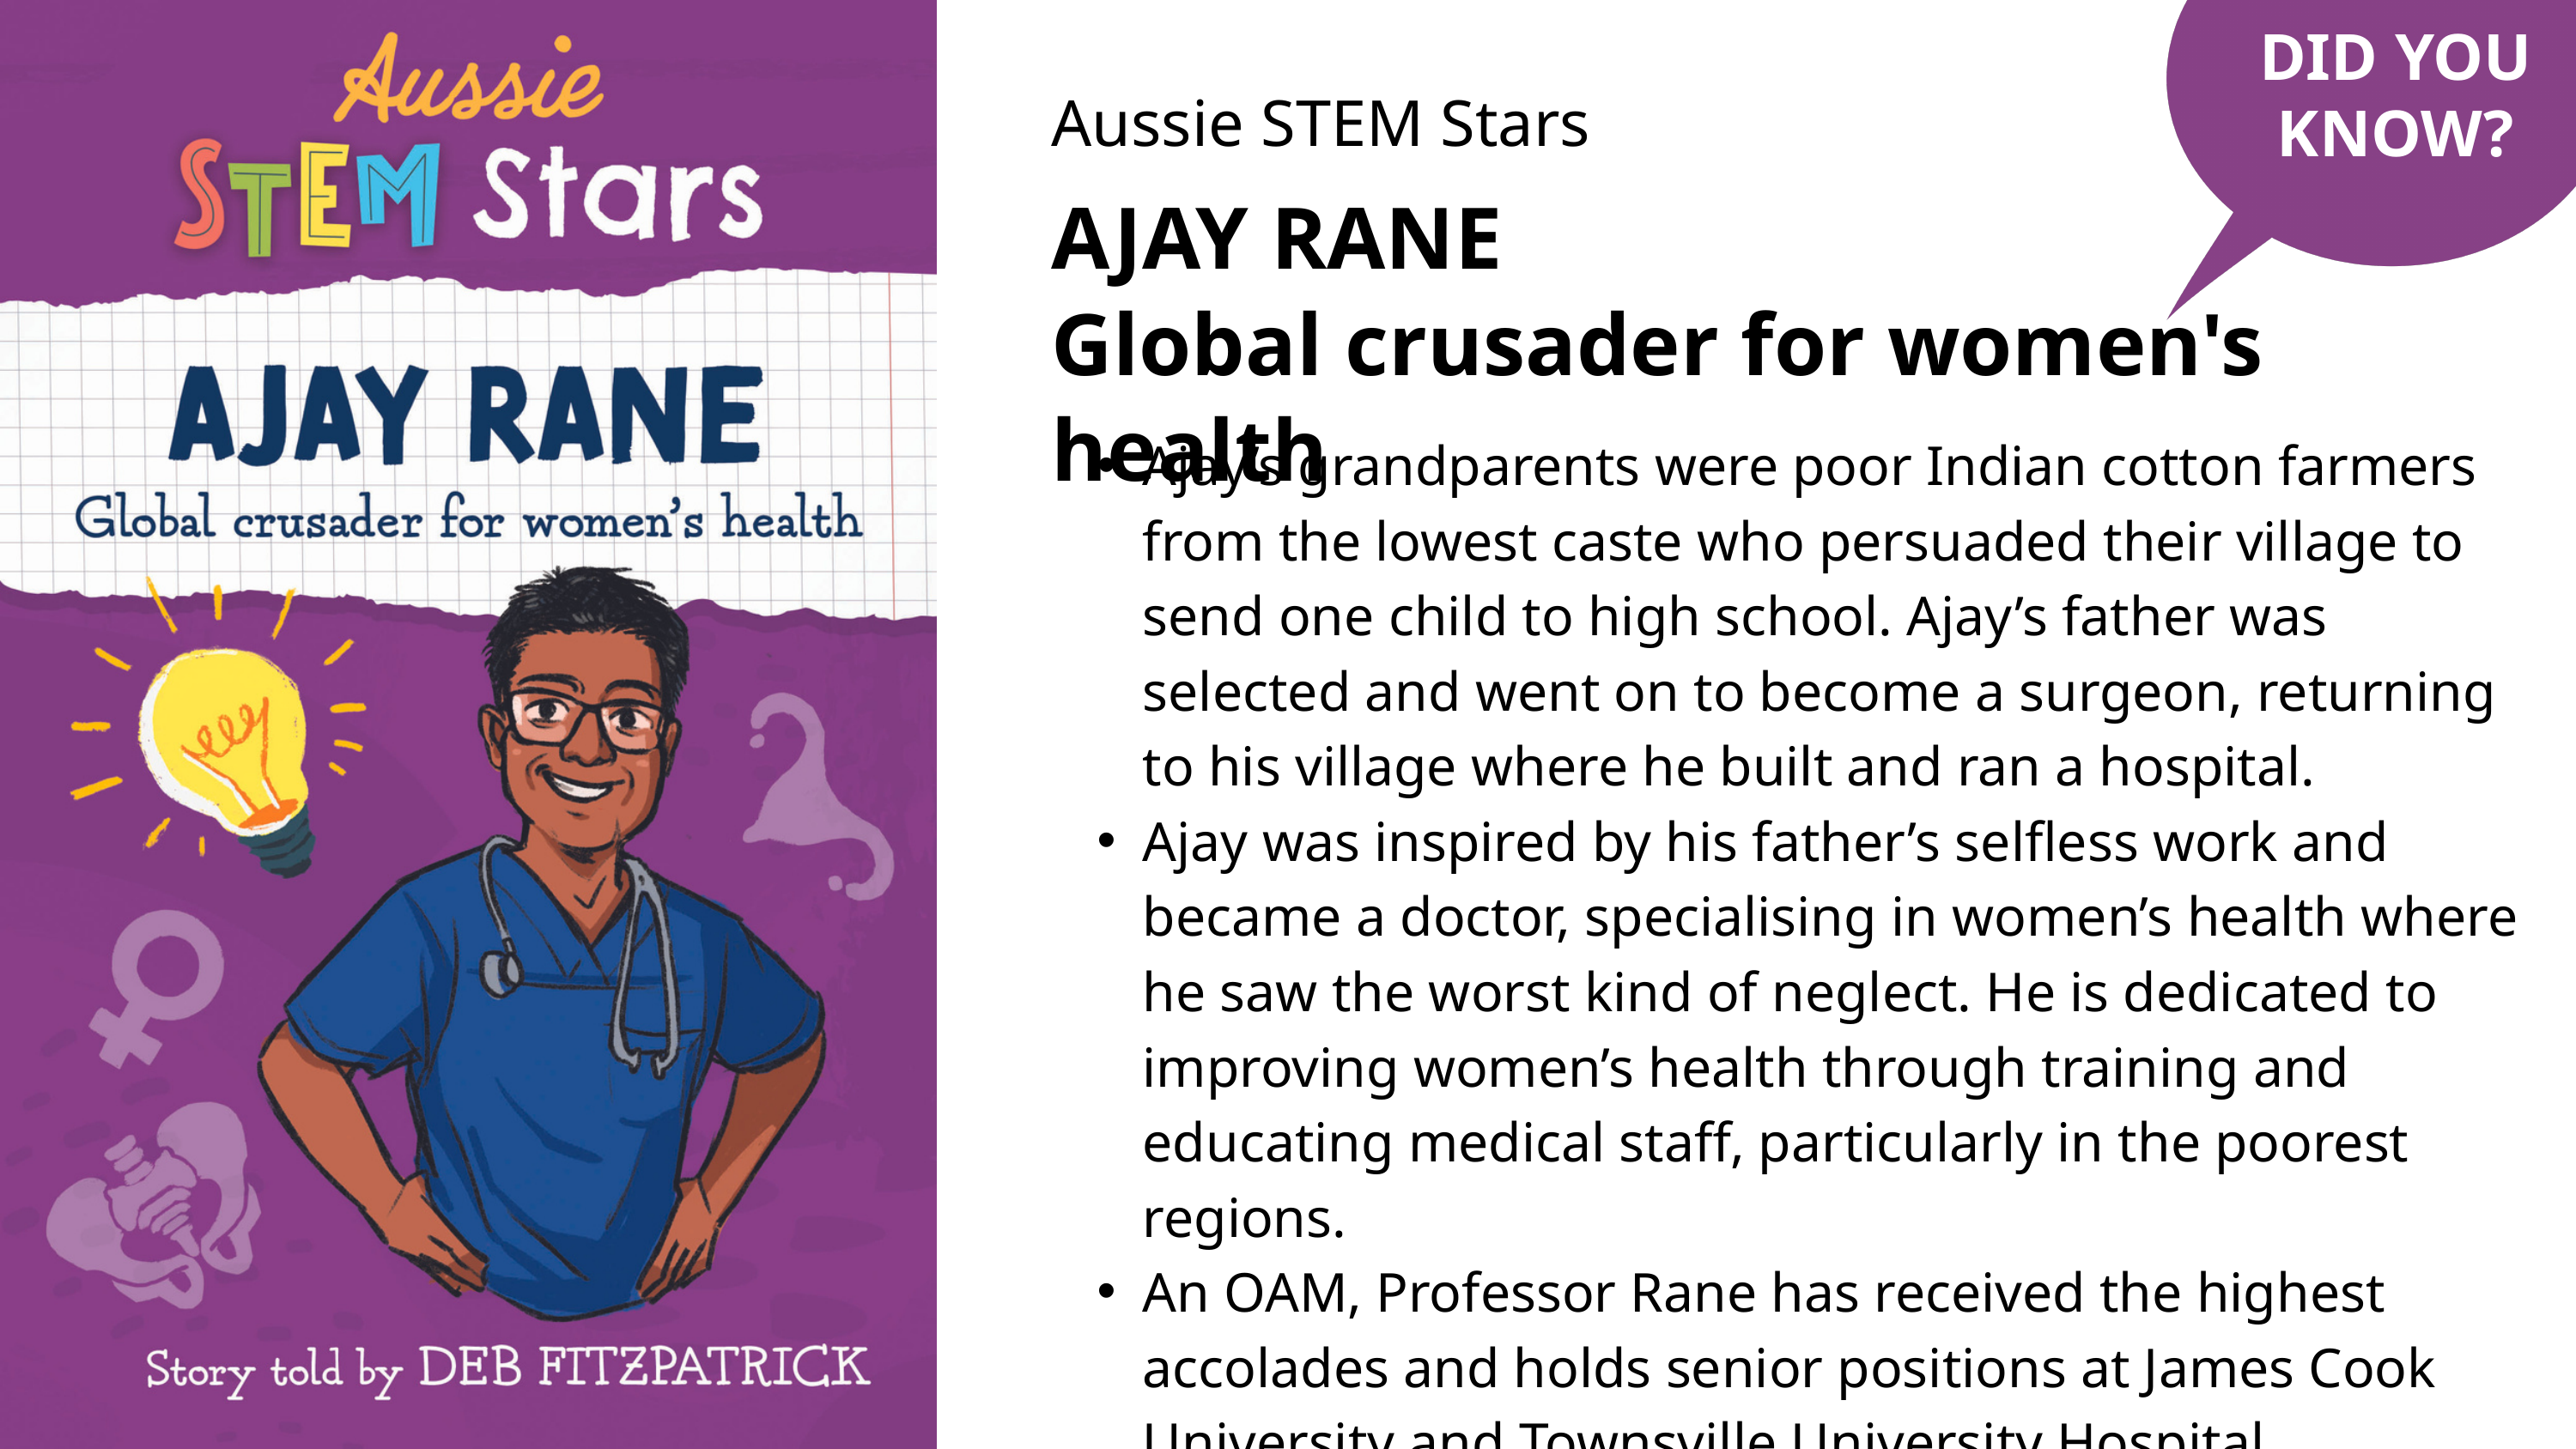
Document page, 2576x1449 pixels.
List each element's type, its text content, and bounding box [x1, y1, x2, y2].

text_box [2128, 0, 2576, 320]
text_box Aussie STEM Stars [1051, 70, 2014, 159]
picture [0, 0, 938, 1449]
text_box Ajay’s grandparents were poor Indian cotton farmers from the lowest caste who persuaded their village to send one child to high school. Ajay’s father was selected and went on to become a surgeon, returning to his village where he built and ran a hospital. Ajay was inspired by his father’s selfless work and became a doctor, specialising in women’s health where he saw the worst kind of neglect. He is dedicated to improving women’s health through training and educating medical staff, particularly in the poorest regions. An OAM, Professor Rane has received the highest accolades and holds senior positions at James Cook University and Townsville University Hospital. [1051, 499, 2548, 1449]
text_box AJAY RANE Global crusader for women's health [1051, 179, 2548, 499]
